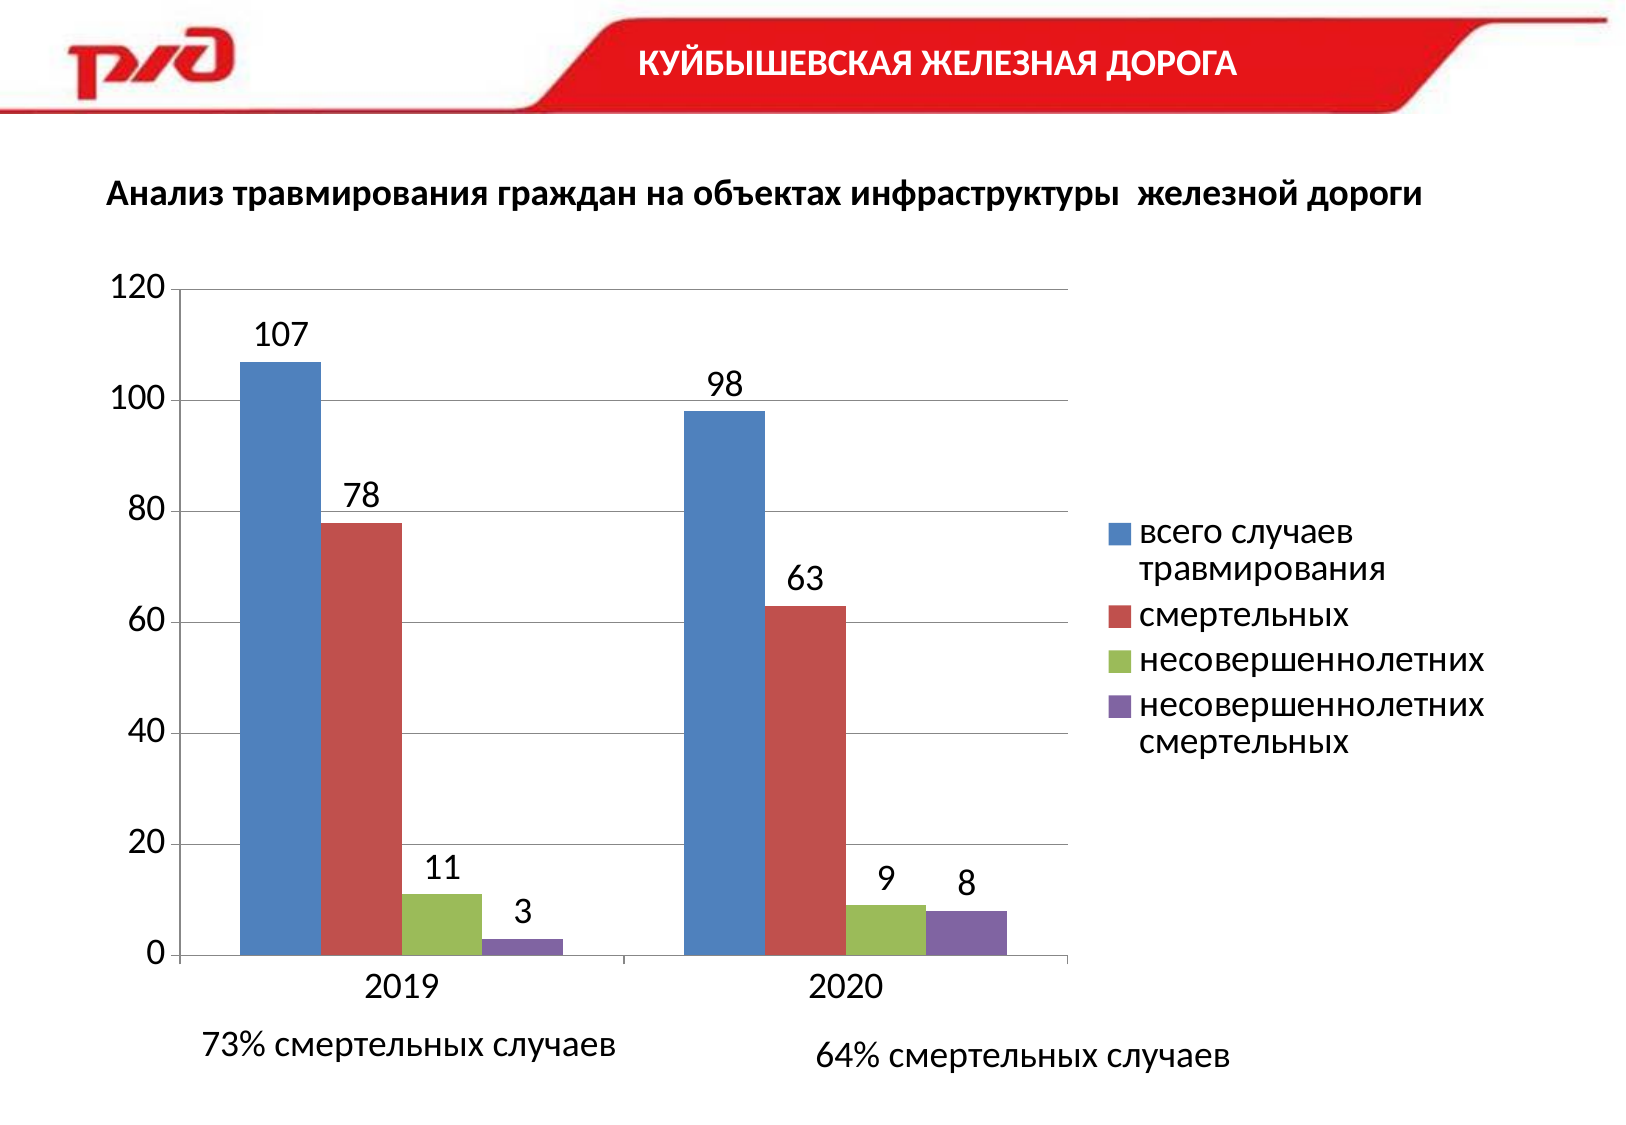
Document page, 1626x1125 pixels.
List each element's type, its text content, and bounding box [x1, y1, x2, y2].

chart [79, 255, 1510, 1024]
text_box 64% смертельных случаев [800, 1032, 1463, 1083]
picture [0, 0, 1625, 114]
text_box Анализ травмирования граждан на объектах инфраструктуры железной дороги [80, 160, 1451, 221]
text_box 73% смертельных случаев [186, 1032, 636, 1072]
